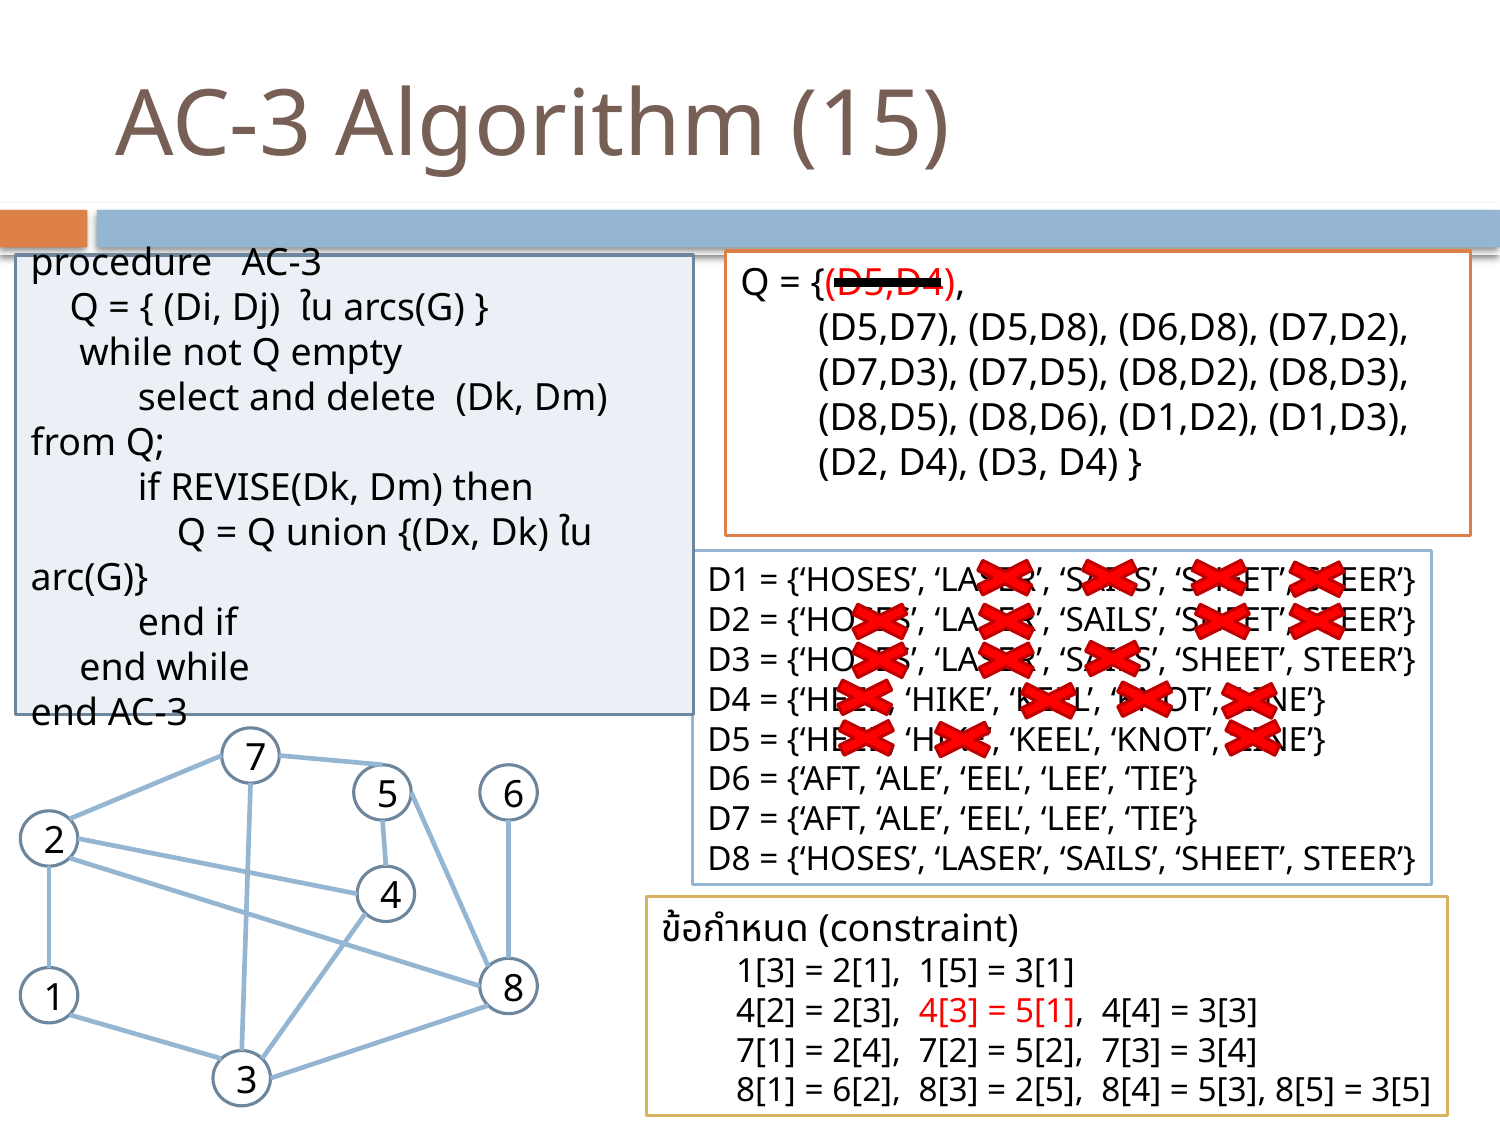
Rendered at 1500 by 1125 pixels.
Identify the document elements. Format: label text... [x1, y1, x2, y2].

text_box [976, 558, 1034, 597]
text_box [1190, 558, 1248, 597]
text_box procedure AC-3 Q = { (Di, Dj) ใน arcs(G) } while not Q empty select and delete (Dk, Dm) from Q; if REVISE(Dk, Dm) then Q = Q union {(Dx, Dk) ใน arc(G)} end if end while end AC-3 [14, 253, 695, 716]
text_box [1081, 558, 1138, 597]
text_box [934, 720, 991, 759]
title AC-3 Algorithm (15) [100, 37, 1439, 201]
text_box [977, 641, 1035, 680]
text_box [1288, 560, 1346, 599]
text_box [1288, 602, 1346, 641]
text_box D1 = {‘HOSES’, ‘LASER’, ‘SAILS’, ‘SHEET’, STEER’} D2 = {‘HOSES’, ‘LASER’, ‘SAILS’, ‘SHEET’, STEER’} D3 = {‘HOSES’, ‘LASER’, ‘SAILS’, ‘SHEET’, STEER’} D4 = {‘HEEL’, ‘HIKE’, ‘KEEL’, ‘KNOT’, ‘LINE’} D5 = {‘HEEL’, ‘HIKE’, ‘KEEL’, ‘KNOT’, ‘LINE’} D6 = {‘AFT, ‘ALE’, ‘EEL’, ‘LEE’, ‘TIE’} D7 = {‘AFT, ‘ALE’, ‘EEL’, ‘LEE’, ‘TIE’} D8 = {‘HOSES’, ‘LASER’, ‘SAILS’, ‘SHEET’, STEER’} [691, 549, 1433, 886]
text_box [837, 719, 895, 757]
text_box [1224, 719, 1282, 757]
text_box Q = {(D5,D4), (D5,D7), (D5,D8), (D6,D8), (D7,D2), (D7,D3), (D7,D5), (D8,D2), (D8,D3), (D8,D5), (D8,D6), (D1,D2), (D1,D3), (D2, D4), (D3, D4) } [724, 249, 1472, 537]
text_box [1193, 602, 1251, 641]
text_box [1084, 639, 1142, 678]
text_box ข้อกำหนด (constraint) 1[3] = 2[1], 1[5] = 3[1] 4[2] = 2[3], 4[3] = 5[1], 4[4] = 3[3] 7[1] = 2[4], 7[2] = 5[2], 7[3] = 3[4] 8[1] = 6[2], 8[3] = 2[5], 8[4] = 5[3], 8[5] = 3[5] [645, 895, 1449, 1117]
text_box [20, 727, 538, 1107]
text_box [1116, 680, 1174, 718]
text_box [978, 602, 1035, 641]
text_box [851, 602, 909, 641]
text_box [1220, 682, 1278, 720]
text_box [836, 678, 894, 717]
text_box [851, 641, 909, 680]
text_box [1020, 682, 1077, 720]
